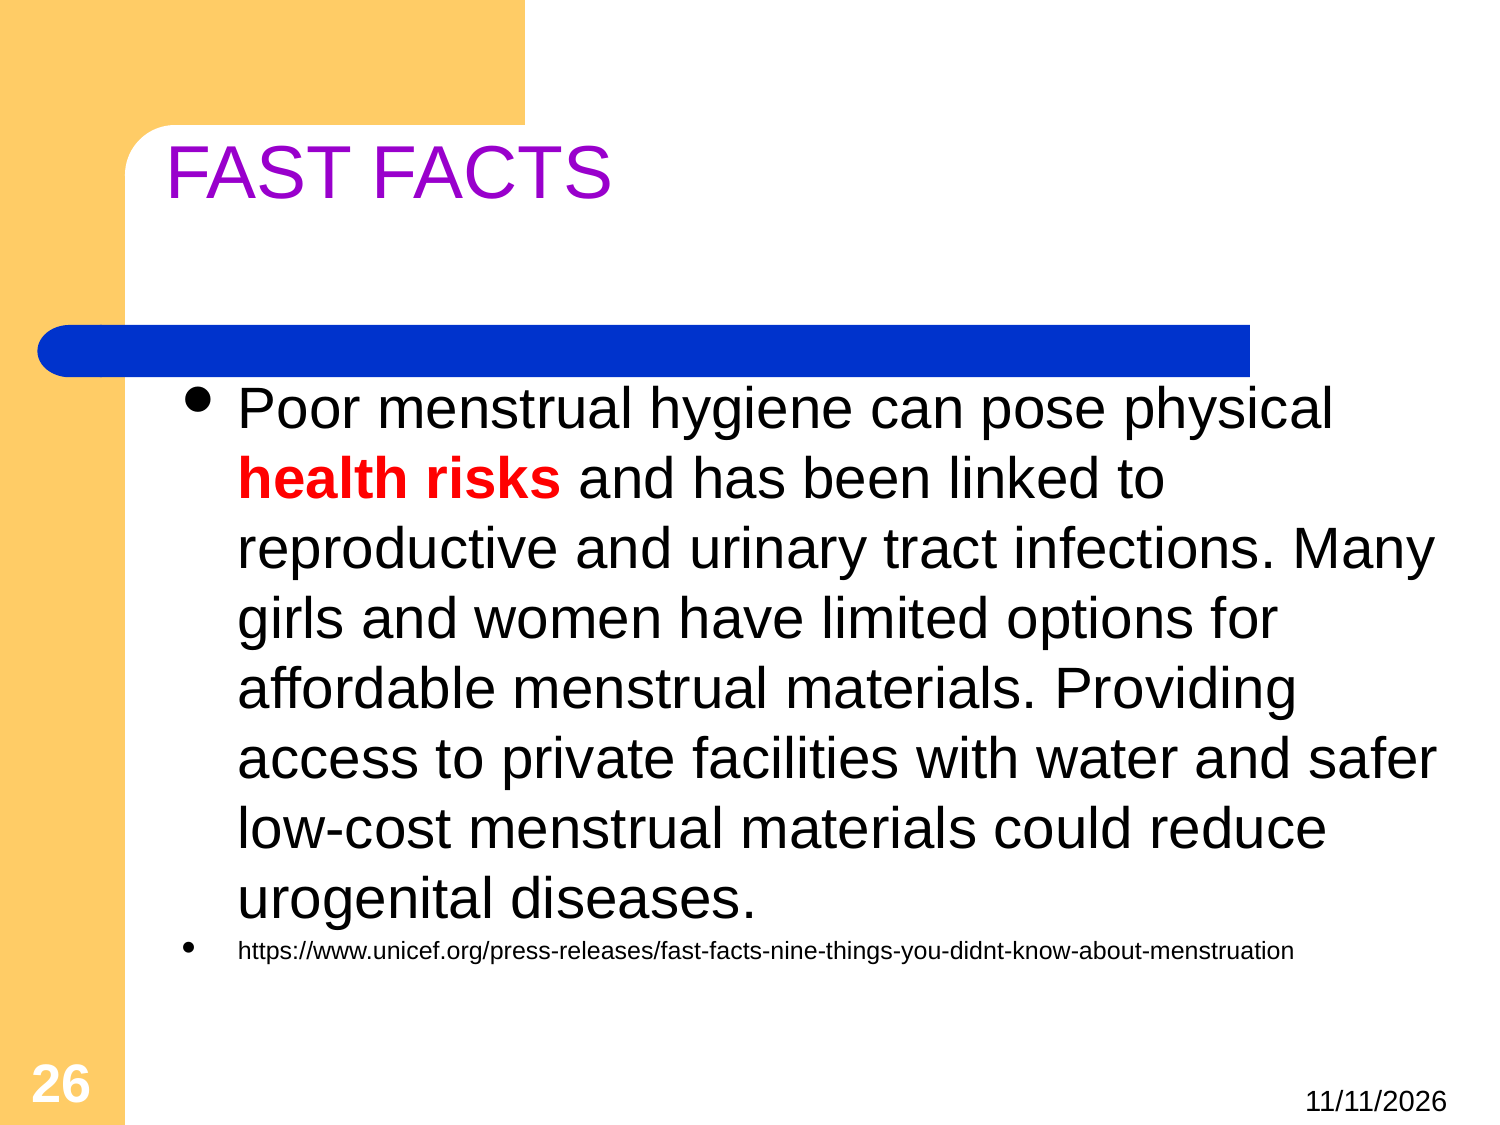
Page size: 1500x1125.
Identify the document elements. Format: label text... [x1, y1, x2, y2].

slide_number 26 [13, 1040, 111, 1122]
list Poor menstrual hygiene can pose physical health risks and has been linked to reproductive and urinary tract infections. Many girls and women have limited options for affordable menstrual materials. Providing access to private facilities with water and safer low-cost menstrual materials could reduce urogenital diseases. https://www.unicef.org/press-releases/fast-facts-nine-things-you-didnt-know-about-menstruation [166, 362, 1480, 976]
title FAST FACTS [149, 124, 1463, 313]
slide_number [1149, 1074, 1463, 1125]
